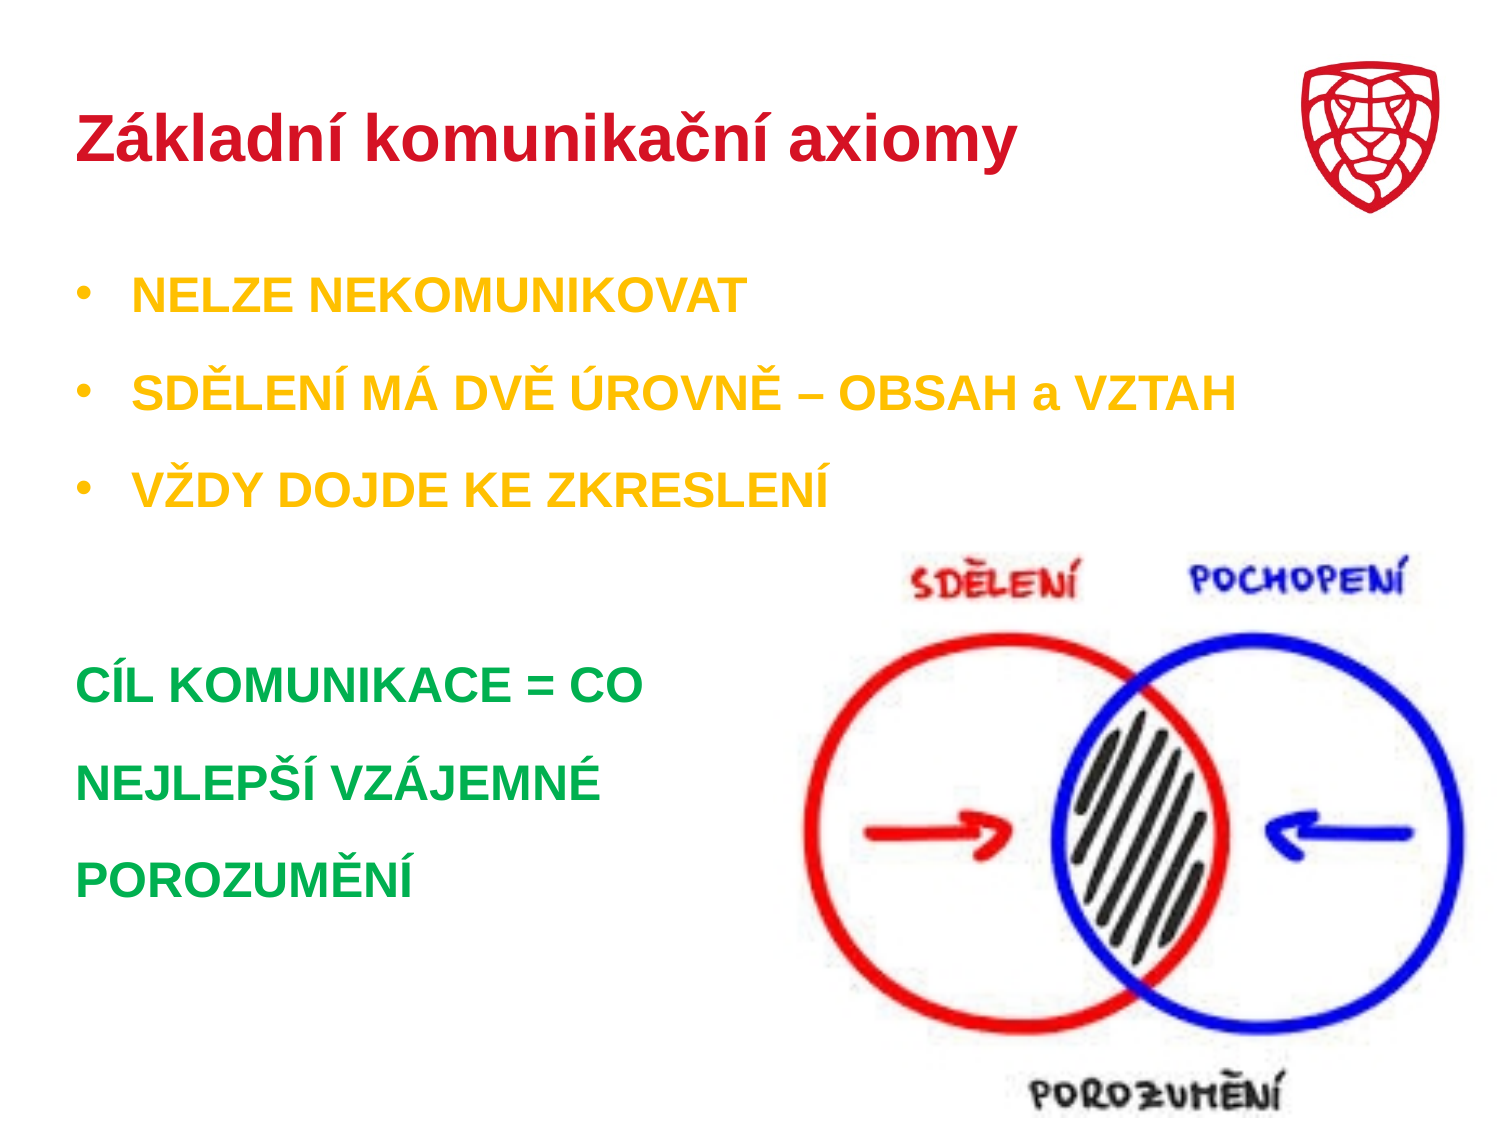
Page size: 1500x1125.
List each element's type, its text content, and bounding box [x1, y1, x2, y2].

title Základní komunikační axiomy [75, 58, 1247, 212]
picture [773, 550, 1497, 1118]
picture [1294, 54, 1446, 220]
list NELZE NEKOMUNIKOVAT SDĚLENÍ MÁ DVĚ ÚROVNĚ – OBSAH a VZTAH VŽDY DOJDE KE ZKRESLENÍ CÍL KOMUNIKACE = CO NEJLEPŠÍ VZÁJEMNÉ POROZUMĚNÍ [75, 262, 1425, 1059]
